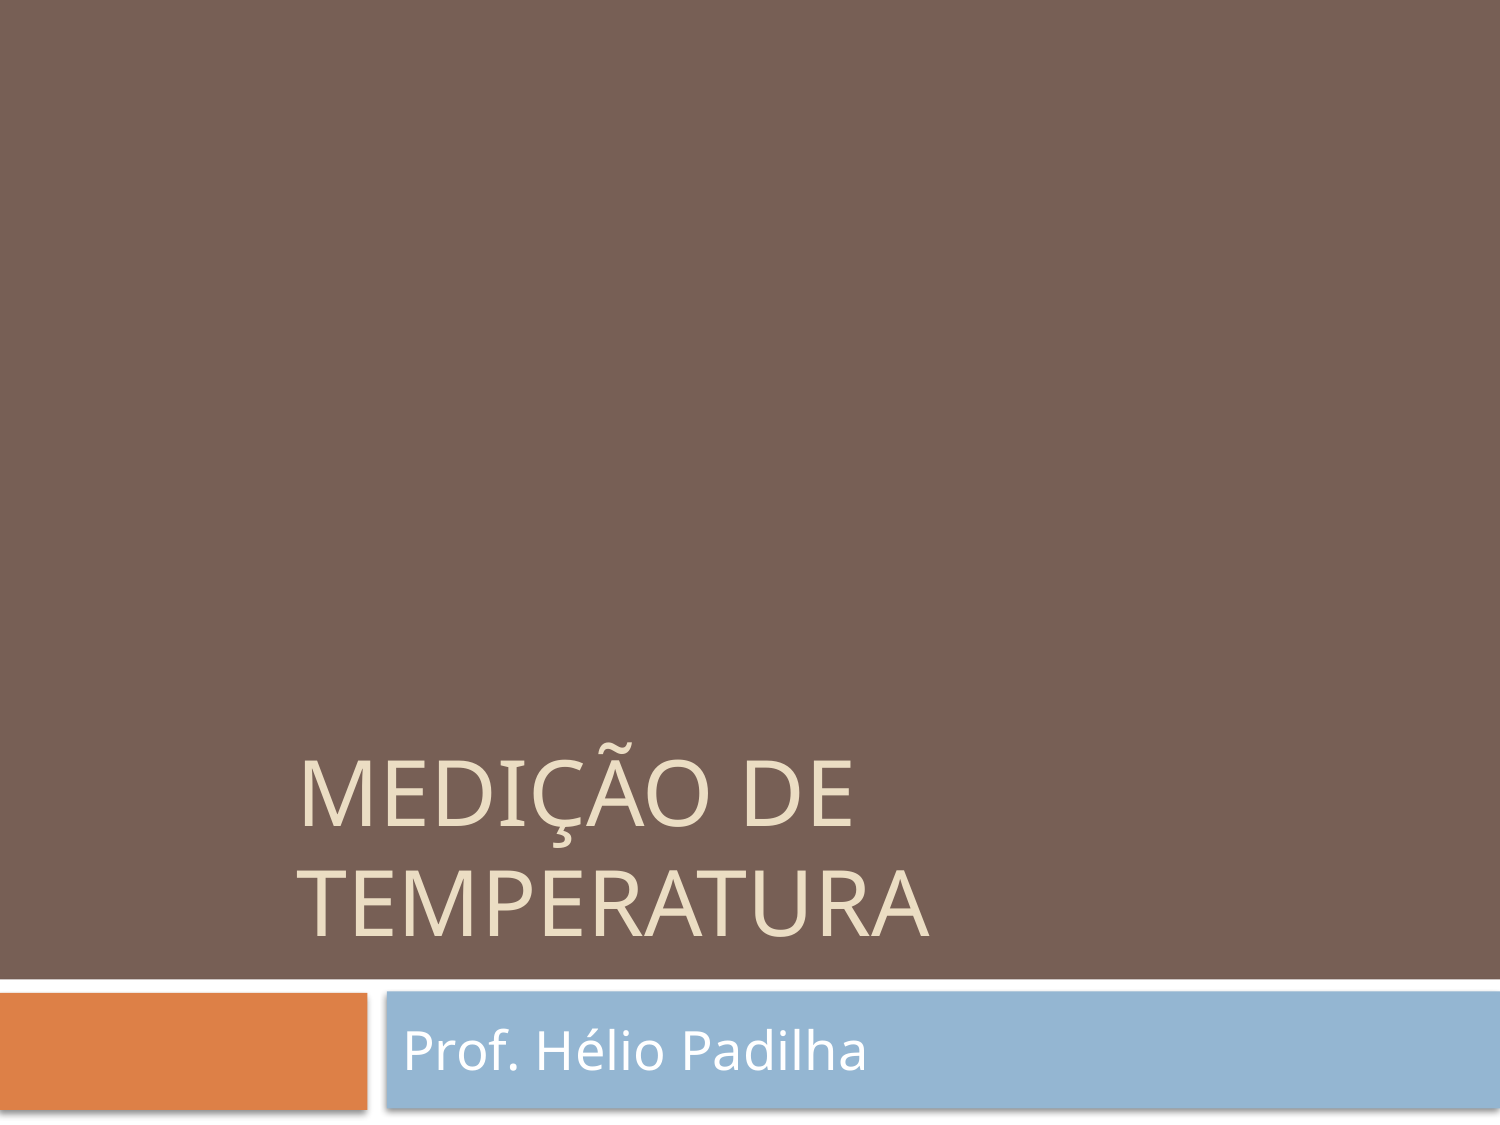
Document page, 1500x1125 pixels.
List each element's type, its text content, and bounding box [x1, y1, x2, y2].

title Medição de temperatura [281, 662, 1450, 963]
subtitle Prof. Hélio Padilha [387, 992, 1488, 1105]
